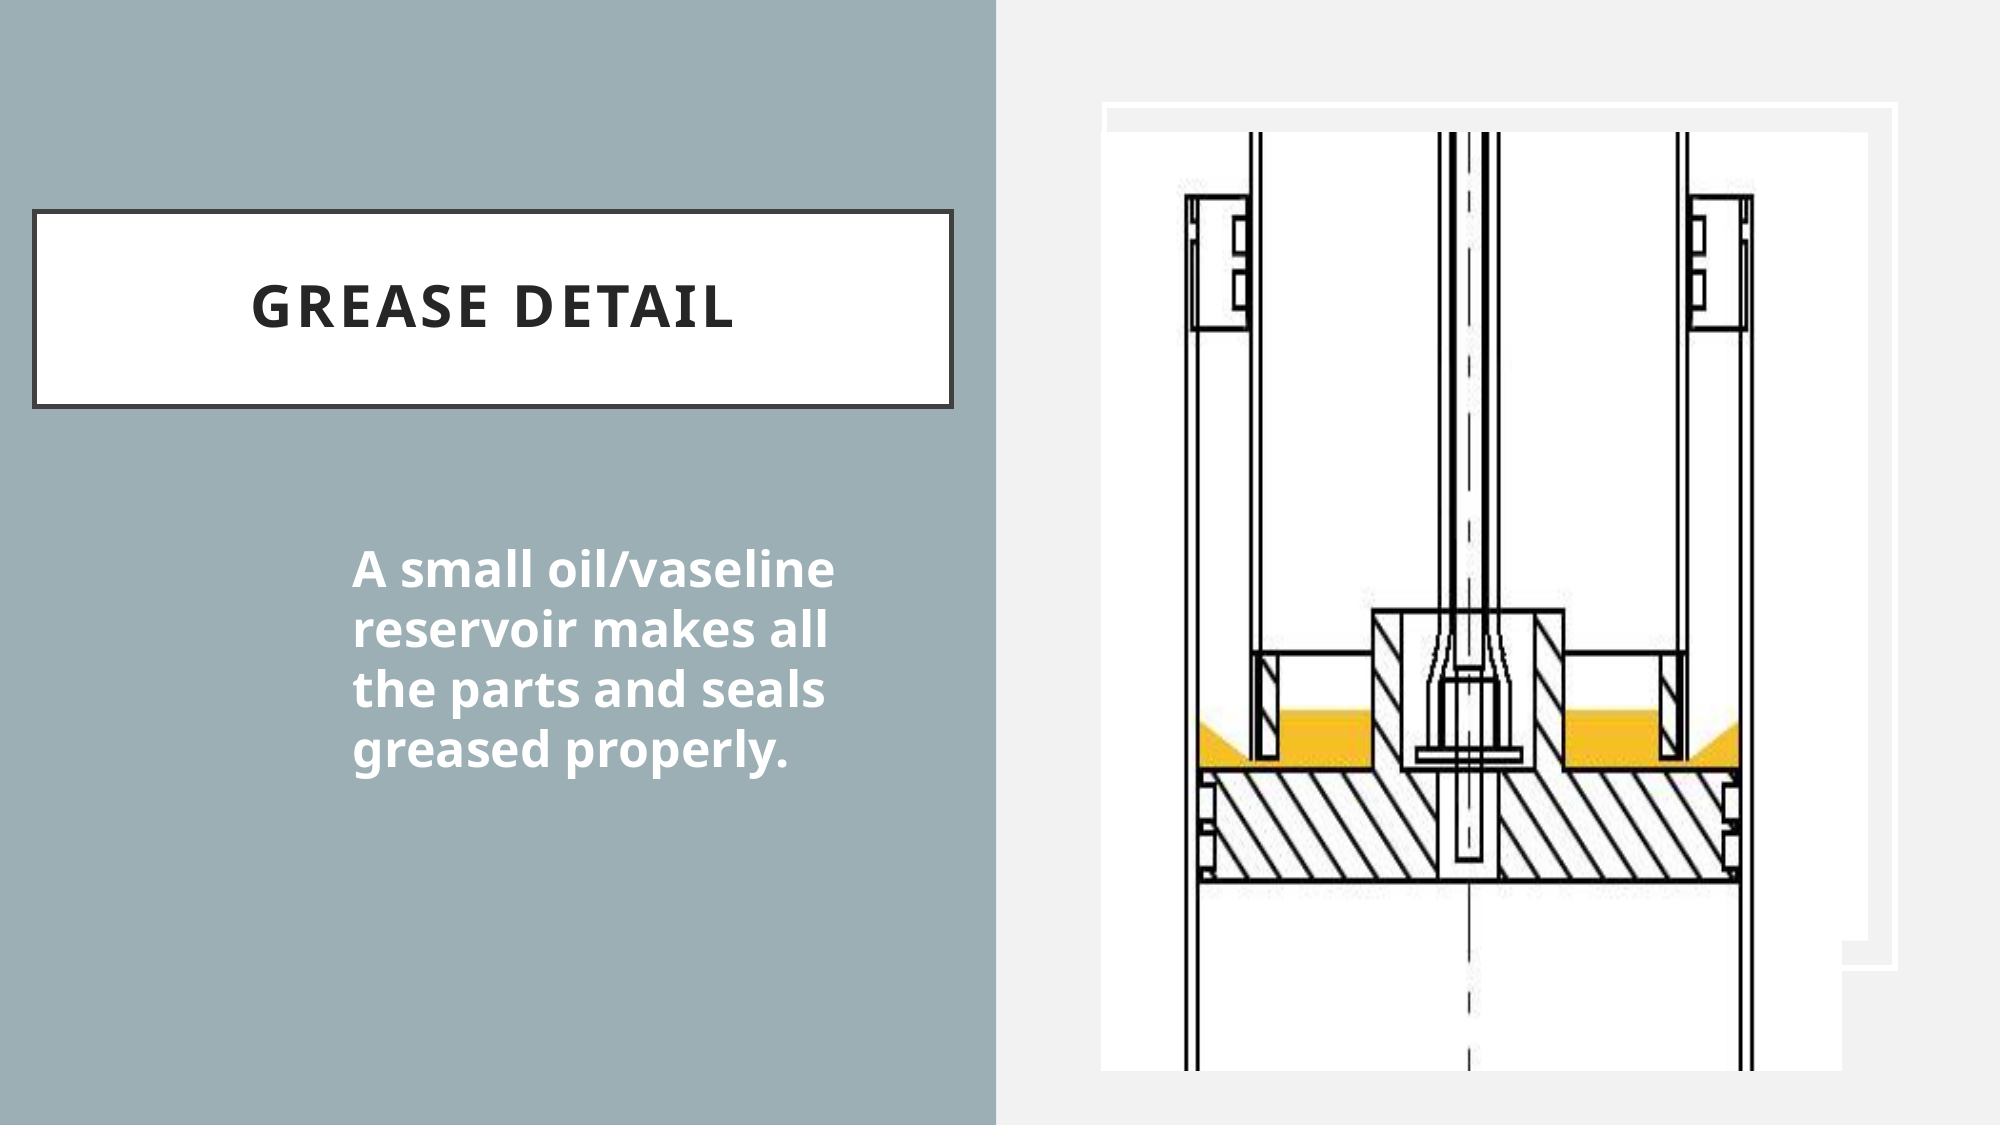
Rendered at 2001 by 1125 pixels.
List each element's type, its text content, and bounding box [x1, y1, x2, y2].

text_box [1103, 104, 1896, 969]
list A small oil/vaseline reservoir makes all the parts and seals greased properly. [131, 468, 867, 969]
title GREASE detail [32, 209, 954, 409]
text_box [1127, 131, 1869, 942]
text_box [0, 0, 997, 1125]
picture [1101, 132, 1842, 1071]
